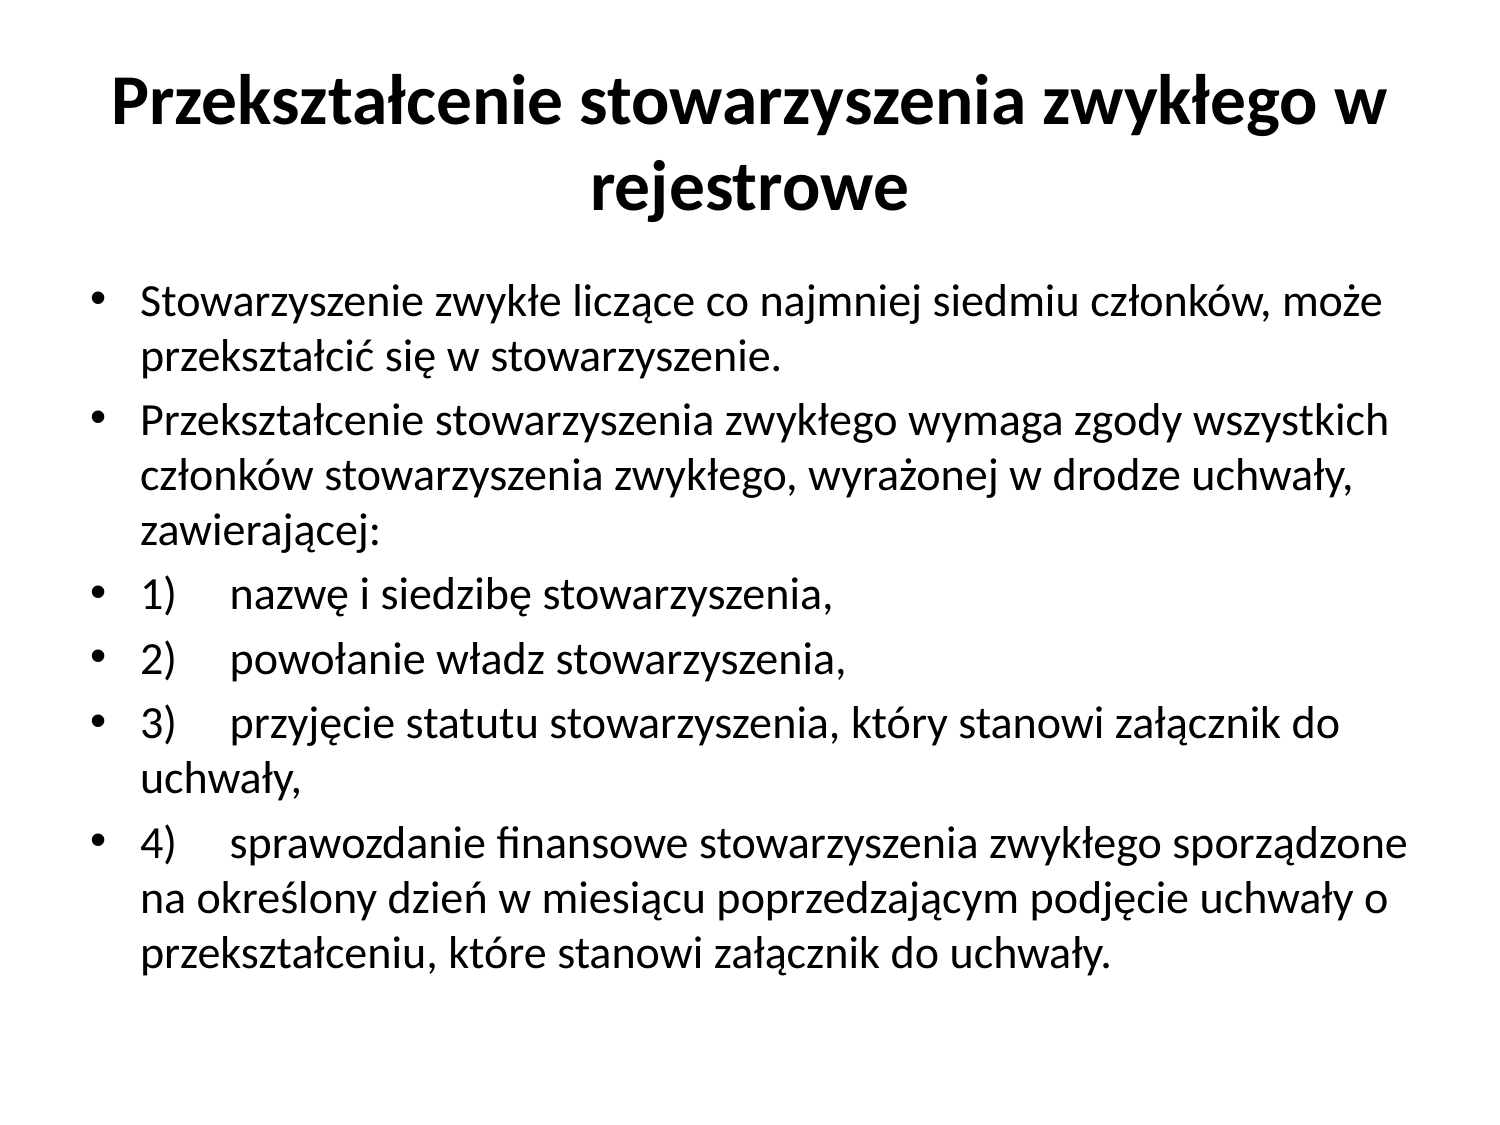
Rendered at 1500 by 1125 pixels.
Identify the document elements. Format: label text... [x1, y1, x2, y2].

title Przekształcenie stowarzyszenia zwykłego w rejestrowe [75, 45, 1425, 233]
list Stowarzyszenie zwykłe liczące co najmniej siedmiu członków, może przekształcić się w stowarzyszenie. Przekształcenie stowarzyszenia zwykłego wymaga zgody wszystkich członków stowarzyszenia zwykłego, wyrażonej w drodze uchwały, zawierającej: 1) nazwę i siedzibę stowarzyszenia, 2) powołanie władz stowarzyszenia, 3) przyjęcie statutu stowarzyszenia, który stanowi załącznik do uchwały, 4) sprawozdanie finansowe stowarzyszenia zwykłego sporządzone na określony dzień w miesiącu poprzedzającym podjęcie uchwały o przekształceniu, które stanowi załącznik do uchwały. [75, 262, 1425, 1005]
